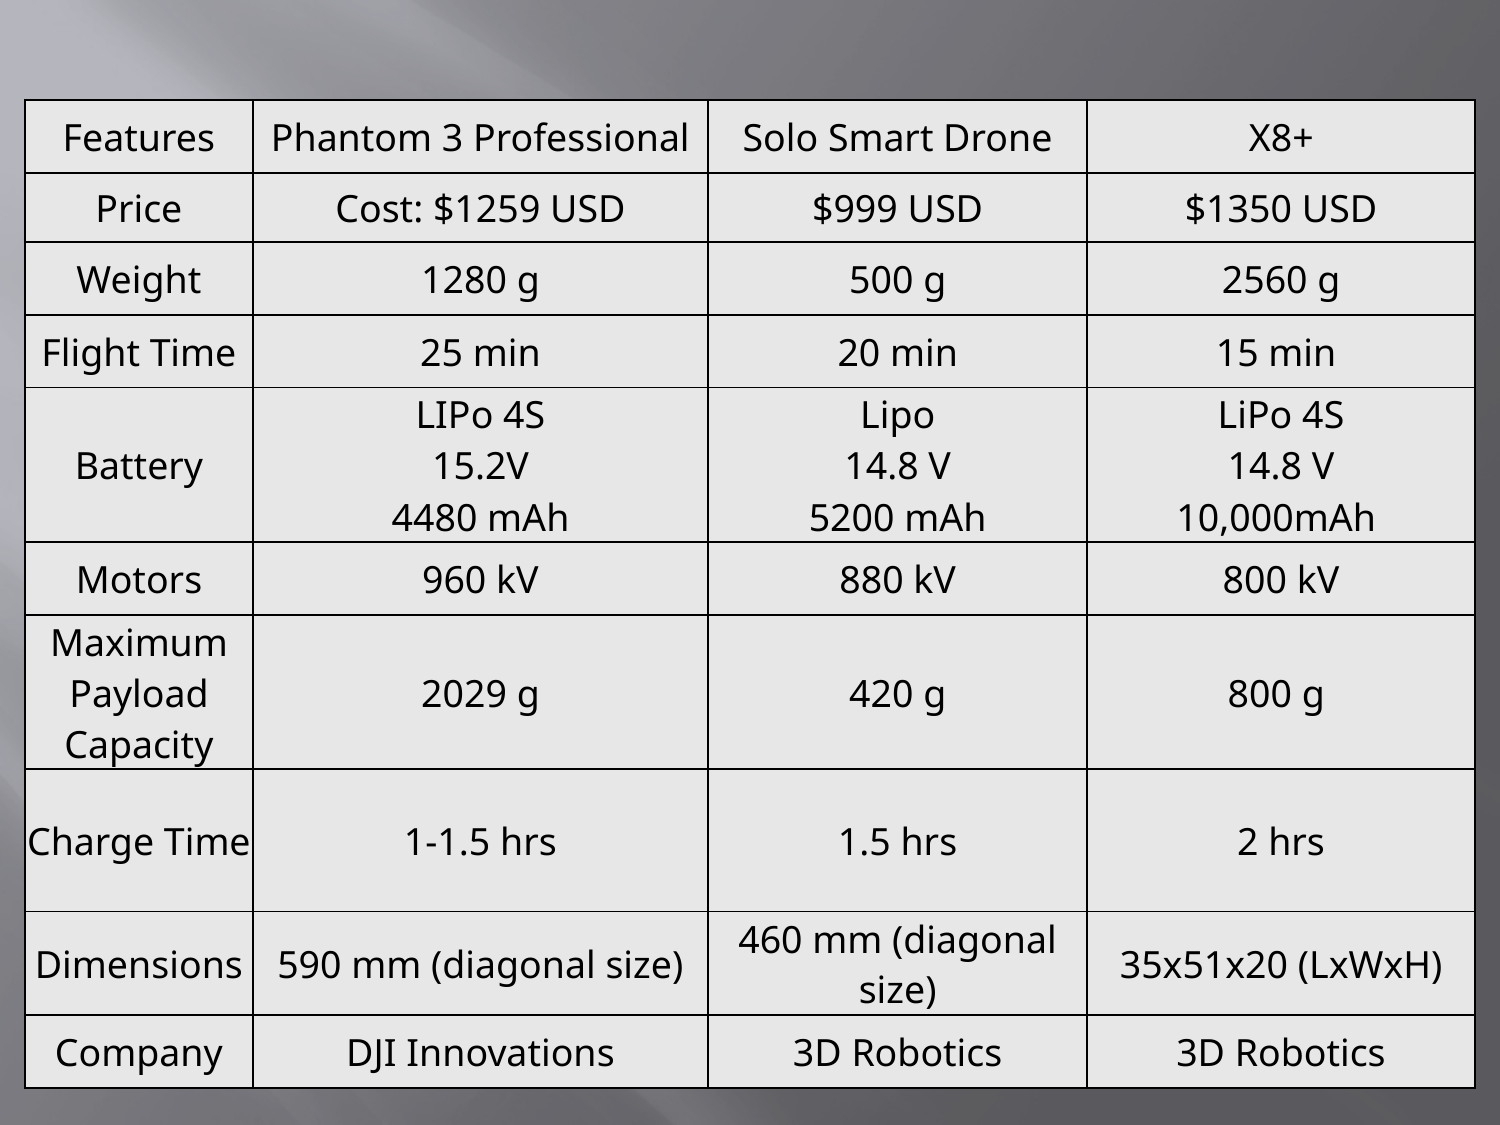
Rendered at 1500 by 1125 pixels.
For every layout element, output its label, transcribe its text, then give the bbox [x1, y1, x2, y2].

table_cell 1.5 hrs [709, 770, 1086, 911]
table_cell 1280 g [254, 243, 707, 314]
table_cell $999 USD [709, 174, 1086, 241]
table_header Solo Smart Drone [709, 101, 1086, 172]
table_cell Maximum Payload Capacity [26, 616, 252, 768]
table_cell 590 mm (diagonal size) [254, 912, 707, 1014]
table_cell 25 min [254, 316, 707, 387]
table_cell LiPo 4S 14.8 V 10,000mAh [1088, 388, 1474, 541]
table_cell 460 mm (diagonal size) [709, 912, 1086, 1014]
table_cell 1-1.5 hrs [254, 770, 707, 911]
table_header Features [26, 101, 252, 172]
table_cell DJI Innovations [254, 1016, 707, 1087]
table_cell 420 g [709, 616, 1086, 768]
table_cell 35x51x20 (LxWxH) [1088, 912, 1474, 1014]
table_cell Cost: $1259 USD [254, 174, 707, 241]
table_cell 2560 g [1088, 243, 1474, 314]
table_cell Weight [26, 243, 252, 314]
table_cell Dimensions [26, 912, 252, 1014]
table_cell $1350 USD [1088, 174, 1474, 241]
table_cell Flight Time [26, 316, 252, 387]
table_cell 2029 g [254, 616, 707, 768]
table_cell 800 g [1088, 616, 1474, 768]
table_cell 3D Robotics [1088, 1016, 1474, 1087]
table_header X8+ [1088, 101, 1474, 172]
table_header Phantom 3 Professional [254, 101, 707, 172]
table_cell 2 hrs [1088, 770, 1474, 911]
table_cell Lipo 14.8 V 5200 mAh [709, 388, 1086, 541]
table_cell Battery [26, 388, 252, 541]
table_cell LIPo 4S 15.2V 4480 mAh [254, 388, 707, 541]
table_cell 20 min [709, 316, 1086, 387]
table_cell Price [26, 174, 252, 241]
table_cell 960 kV [254, 543, 707, 614]
table_cell 15 min [1088, 316, 1474, 387]
table_cell Company [26, 1016, 252, 1087]
table_cell 800 kV [1088, 543, 1474, 614]
table_cell Charge Time [26, 770, 252, 911]
table_cell 500 g [709, 243, 1086, 314]
table_cell 880 kV [709, 543, 1086, 614]
table_cell Motors [26, 543, 252, 614]
table_cell 3D Robotics [709, 1016, 1086, 1087]
